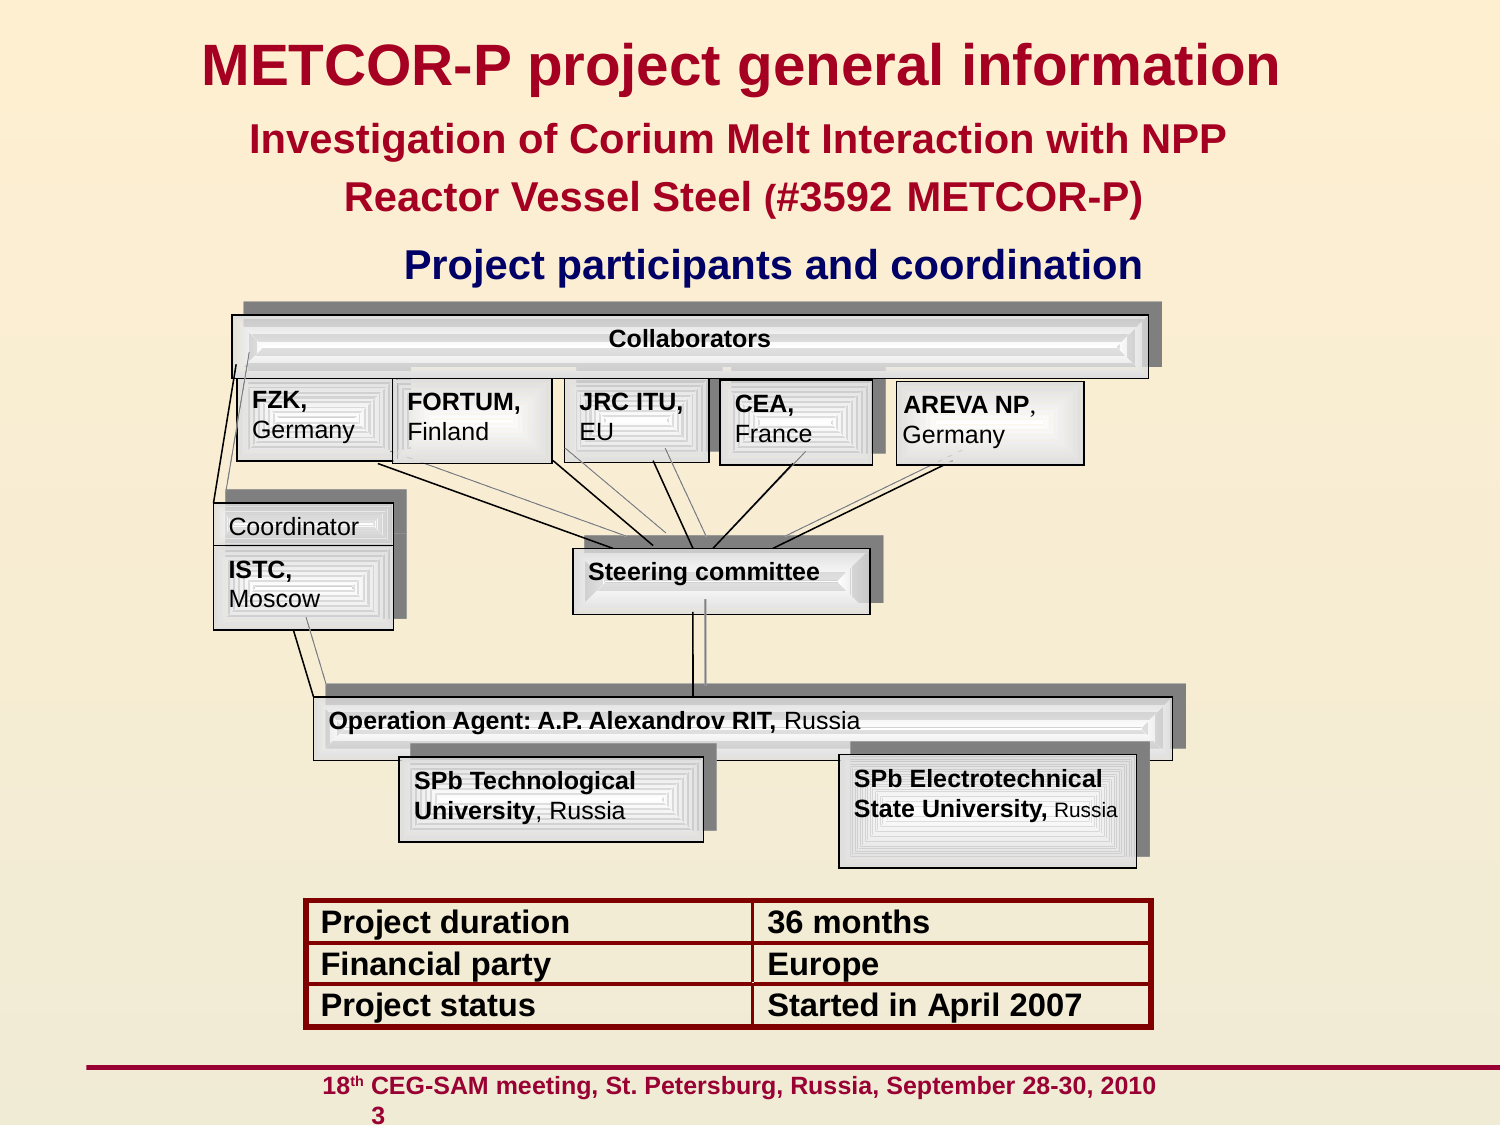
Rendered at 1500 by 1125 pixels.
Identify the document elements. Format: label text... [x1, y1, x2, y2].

text_box SPb Technological University, Russia [399, 757, 704, 843]
text_box FZK, Germany [237, 379, 392, 462]
text_box Investigation of Corium Melt Interaction with NPP Reactor Vessel Steel (#3592 METCOR-P) [93, 104, 1394, 230]
text_box Operation Agent: A.P. Alexandrov RIT, Russia [313, 696, 1173, 761]
text_box SPb Electrotechnical State University, Russia [838, 754, 1137, 869]
text_box Project participants and coordination [388, 230, 1359, 277]
text_box Steering committee [573, 548, 871, 615]
title METCOR-P project general information [112, 0, 1388, 104]
text_box ISTC, Moscow [213, 546, 394, 631]
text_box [302, 897, 1208, 1068]
text_box CEA, France [719, 380, 873, 465]
text_box Collaborators [231, 315, 1149, 379]
text_box Coordinator [213, 503, 394, 546]
text_box AREVA NP, Germany [896, 381, 1085, 465]
text_box FORTUM, Finland [392, 378, 553, 464]
text_box JRC ITU, EU [564, 379, 709, 463]
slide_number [300, 1061, 1377, 1125]
